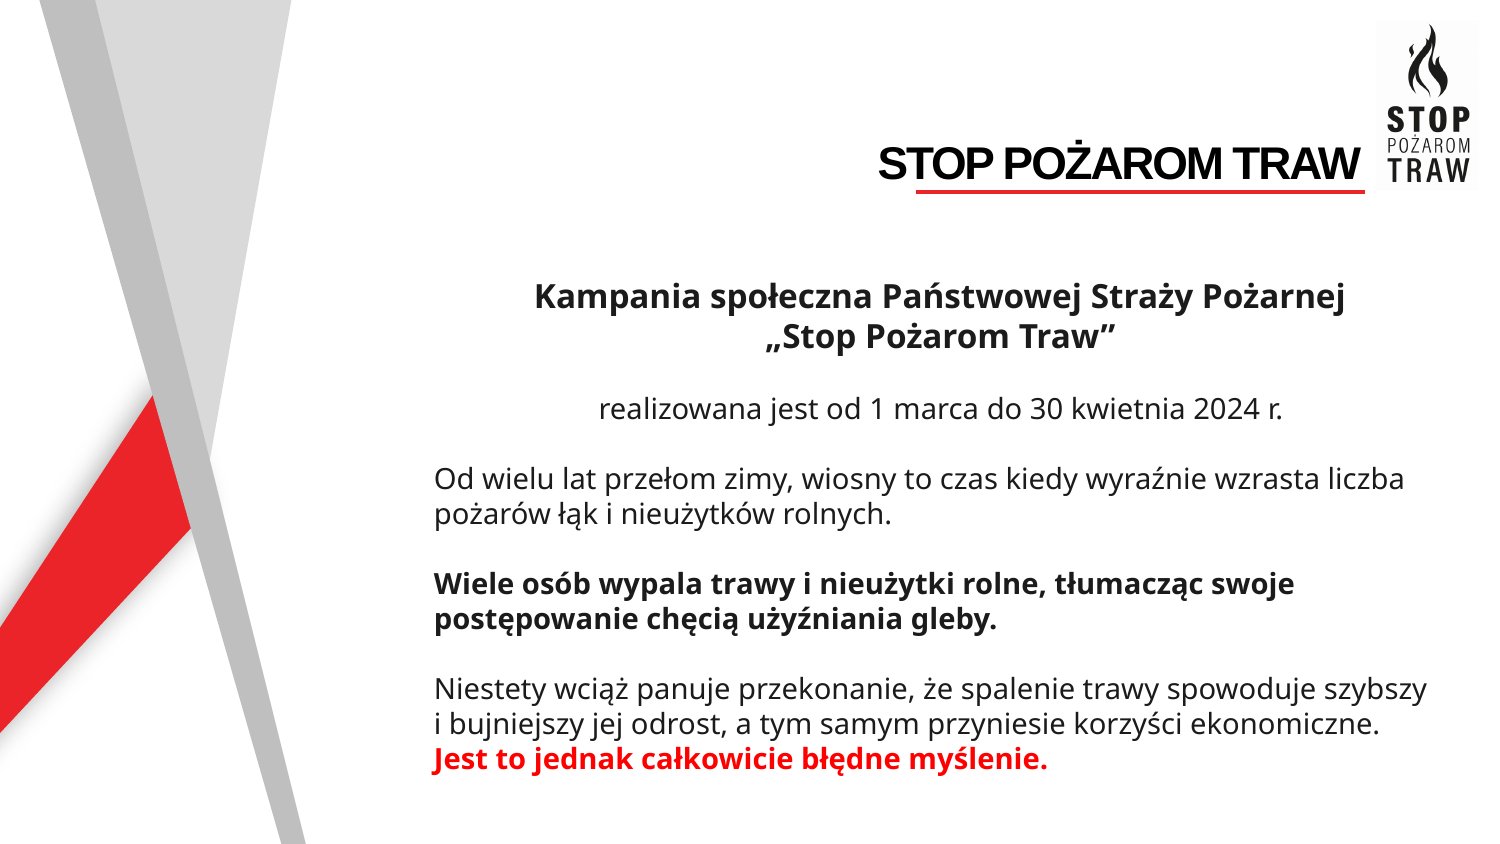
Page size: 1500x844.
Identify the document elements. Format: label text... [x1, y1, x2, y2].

text_box Kampania społeczna Państwowej Straży Pożarnej „Stop Pożarom Traw” realizowana jest od 1 marca do 30 kwietnia 2024 r. Od wielu lat przełom zimy, wiosny to czas kiedy wyraźnie wzrasta liczba pożarów łąk i nieużytków rolnych. Wiele osób wypala trawy i nieużytki rolne, tłumacząc swoje postępowanie chęcią użyźniania gleby. Niestety wciąż panuje przekonanie, że spalenie trawy spowoduje szybszy i bujniejszy jej odrost, a tym samym przyniesie korzyści ekonomiczne. Jest to jednak całkowicie błędne myślenie. [419, 268, 1471, 783]
text_box STOP POŻAROM TRAW [820, 126, 1376, 202]
picture [1375, 19, 1479, 191]
